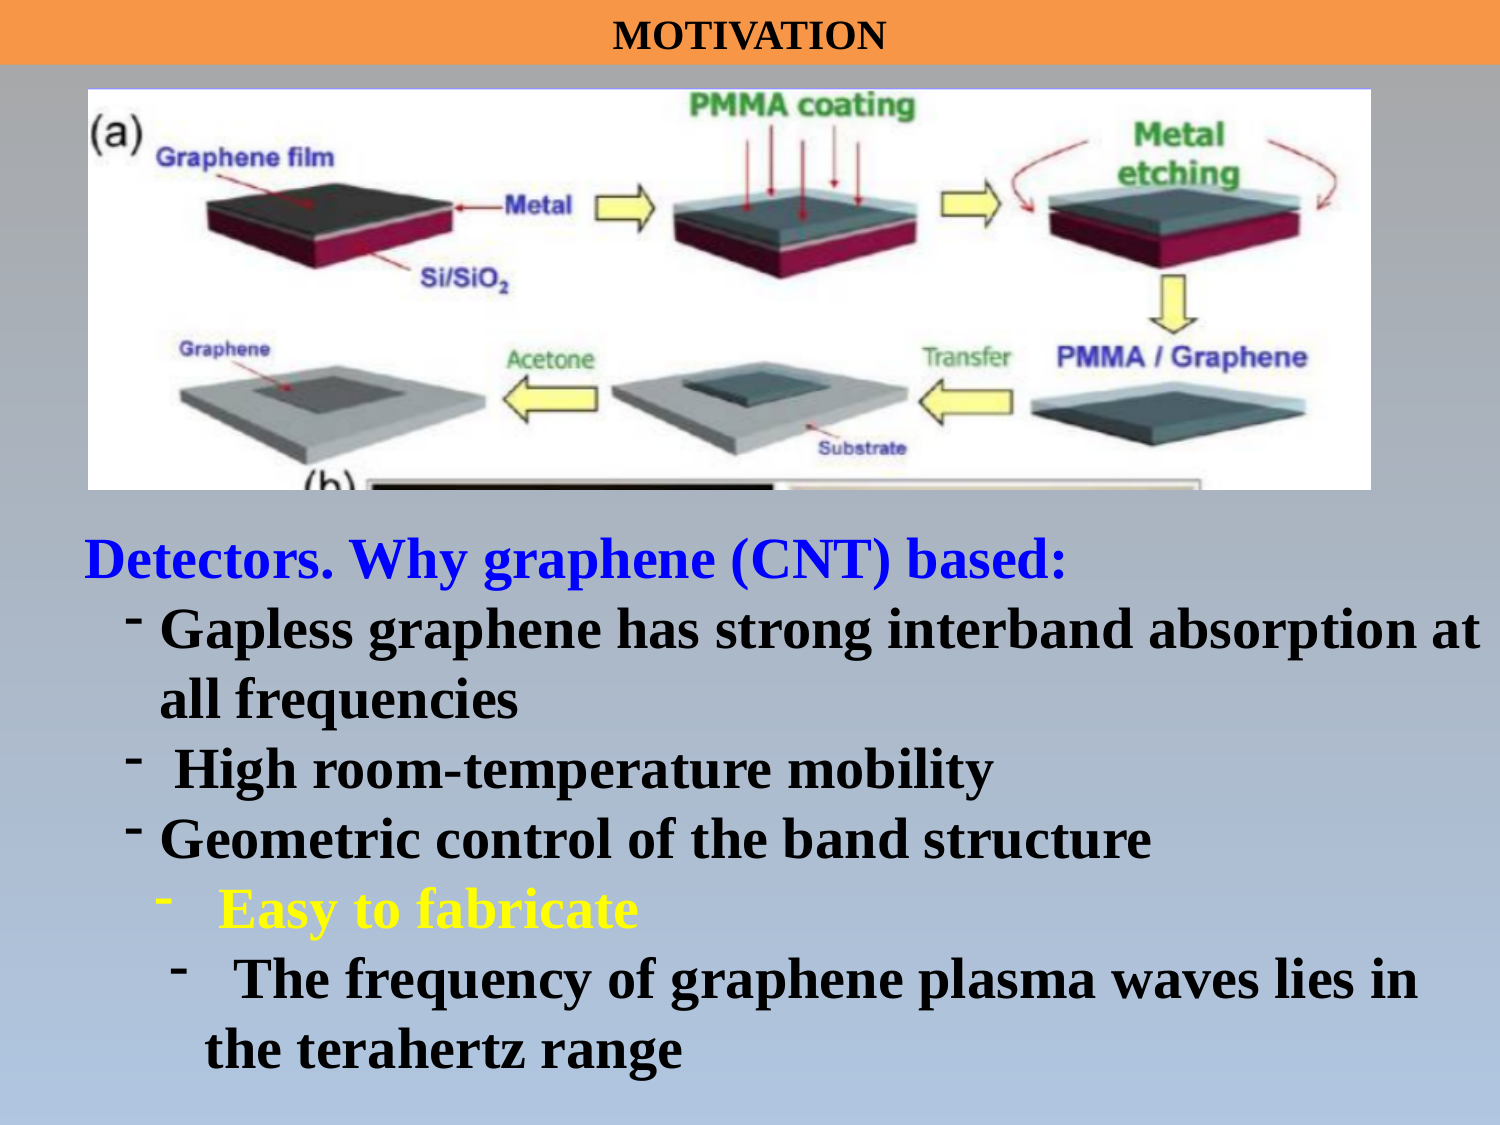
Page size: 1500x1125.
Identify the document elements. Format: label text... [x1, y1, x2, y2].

picture [88, 87, 1371, 490]
text_box MOTIVATION [0, 0, 1500, 65]
text_box Detectors. Why graphene (CNT) based: Gapless graphene has strong interband absorption at all frequencies High room-temperature mobility Geometric control of the band structure Easy to fabricate The frequency of graphene plasma waves lies in the terahertz range [0, 512, 1500, 1088]
